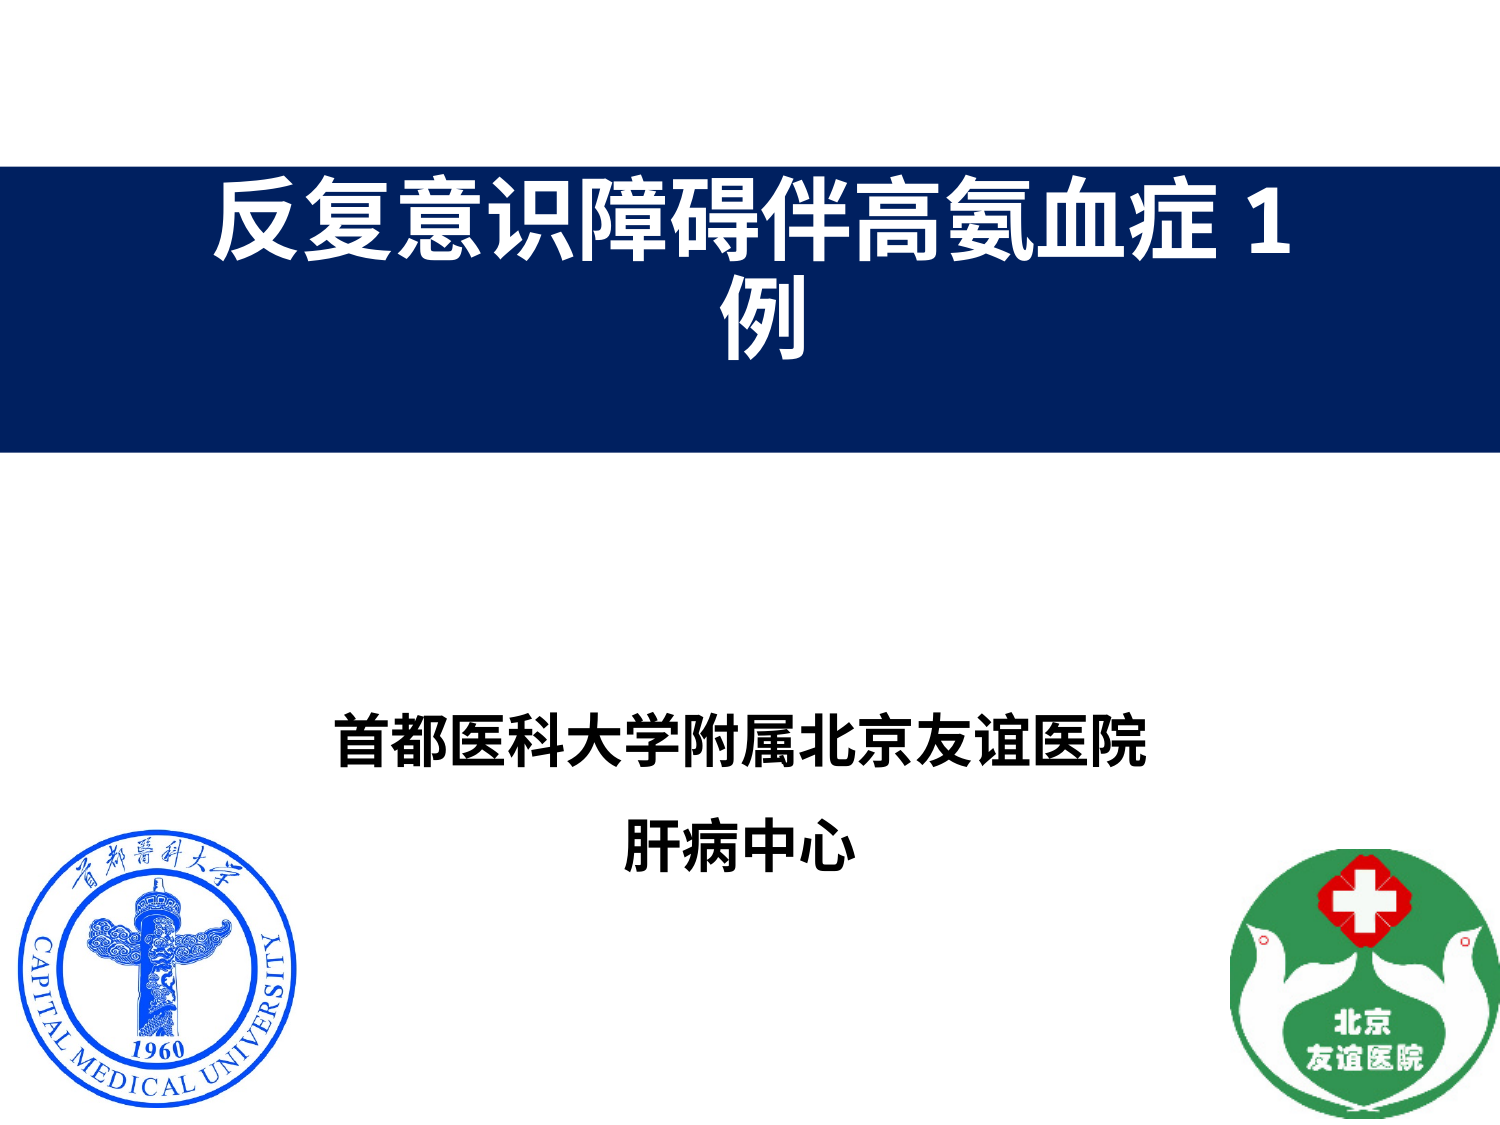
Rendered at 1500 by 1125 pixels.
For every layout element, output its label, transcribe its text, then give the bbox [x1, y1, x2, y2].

text_box [0, 166, 1500, 454]
text_box 首都医科大学附属北京友谊医院 肝病中心 [177, 494, 1303, 887]
title 反复意识障碍伴高氨血症1例 [163, 111, 1366, 381]
picture [16, 829, 297, 1108]
picture [1230, 849, 1500, 1119]
